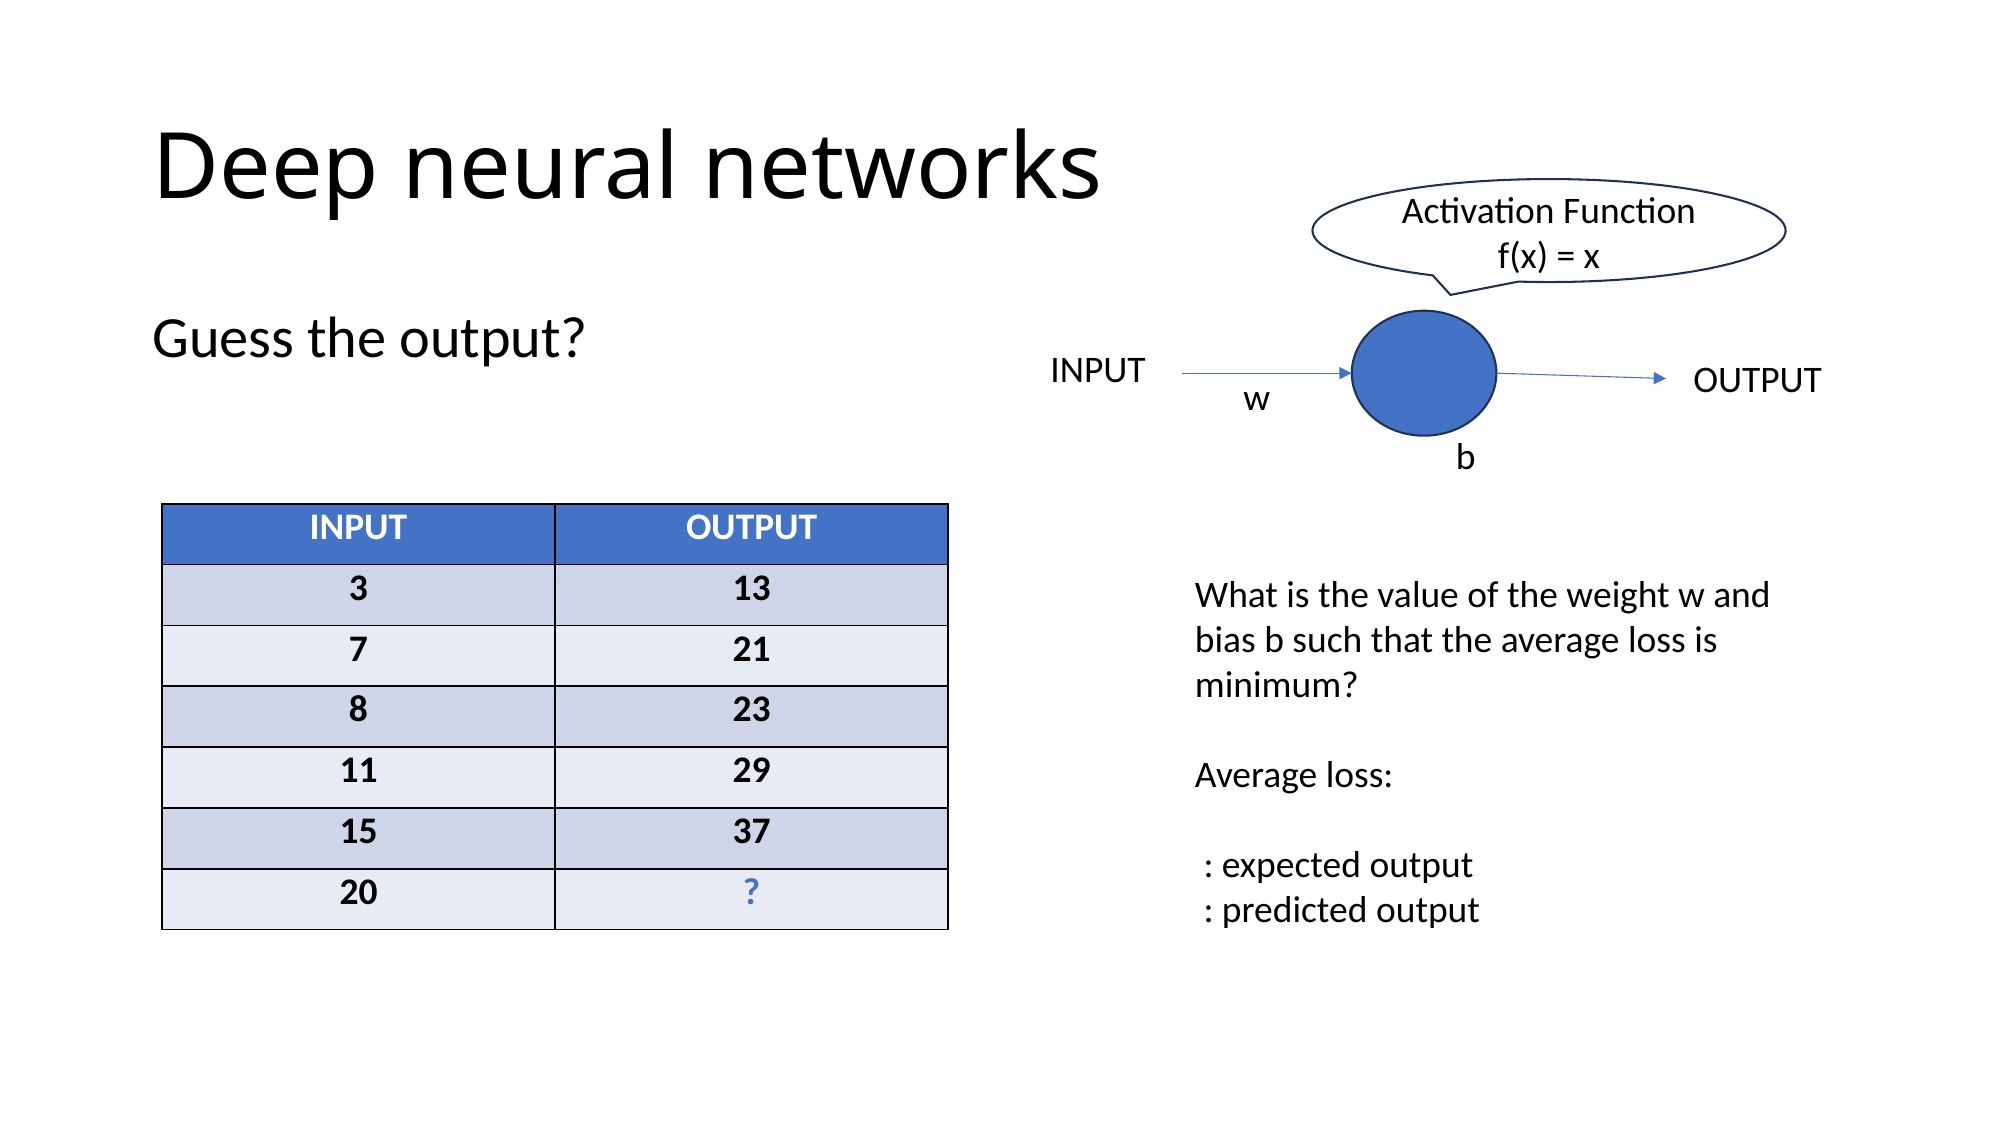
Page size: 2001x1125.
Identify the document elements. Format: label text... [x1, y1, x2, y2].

text_box w [1228, 366, 1374, 426]
title Deep neural networks [137, 59, 1863, 278]
list Guess the output? [137, 299, 1863, 1014]
text_box b [1441, 424, 1586, 485]
text_box [1351, 309, 1498, 437]
table_cell 21 [556, 626, 947, 685]
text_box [1496, 373, 1667, 379]
table_cell 23 [556, 687, 947, 746]
table_cell 29 [556, 748, 947, 807]
table_cell ? [556, 870, 947, 929]
table_cell 15 [163, 809, 554, 868]
table_cell 37 [556, 809, 947, 868]
table_header INPUT [163, 505, 554, 564]
table_cell 11 [163, 748, 554, 807]
table_cell 7 [163, 626, 554, 685]
table_cell 20 [163, 870, 554, 929]
table_header OUTPUT [556, 505, 947, 564]
table_cell 8 [163, 687, 554, 746]
text_box OUTPUT [1678, 348, 1849, 408]
text_box Activation Function f(x) = x [1311, 178, 1787, 297]
table_cell 3 [163, 565, 554, 625]
table_cell 13 [556, 565, 947, 625]
text_box INPUT [1035, 337, 1181, 398]
